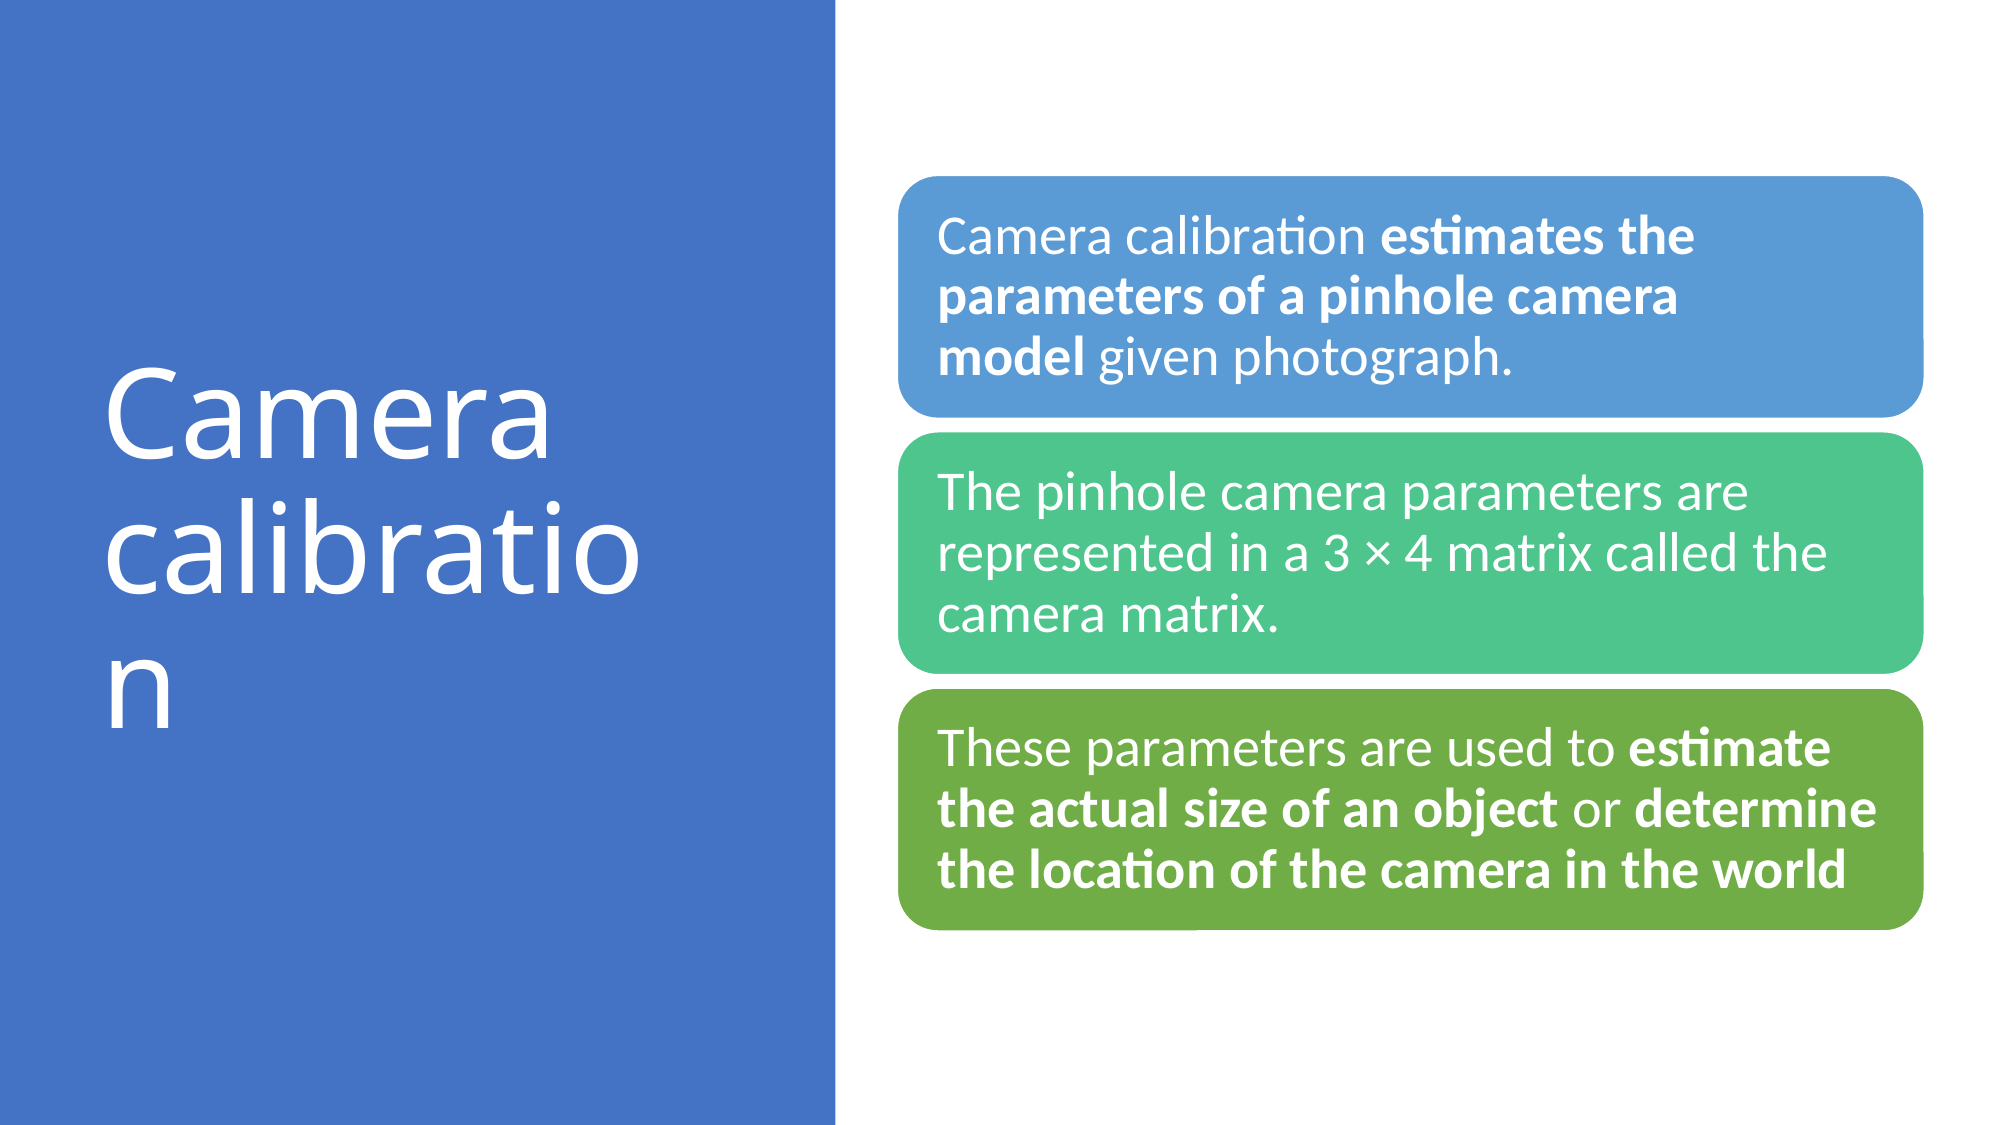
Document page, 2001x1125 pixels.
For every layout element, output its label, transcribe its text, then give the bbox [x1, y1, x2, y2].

title Camera calibration [86, 101, 711, 1005]
text_box [0, 0, 836, 1125]
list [897, 101, 1925, 1005]
